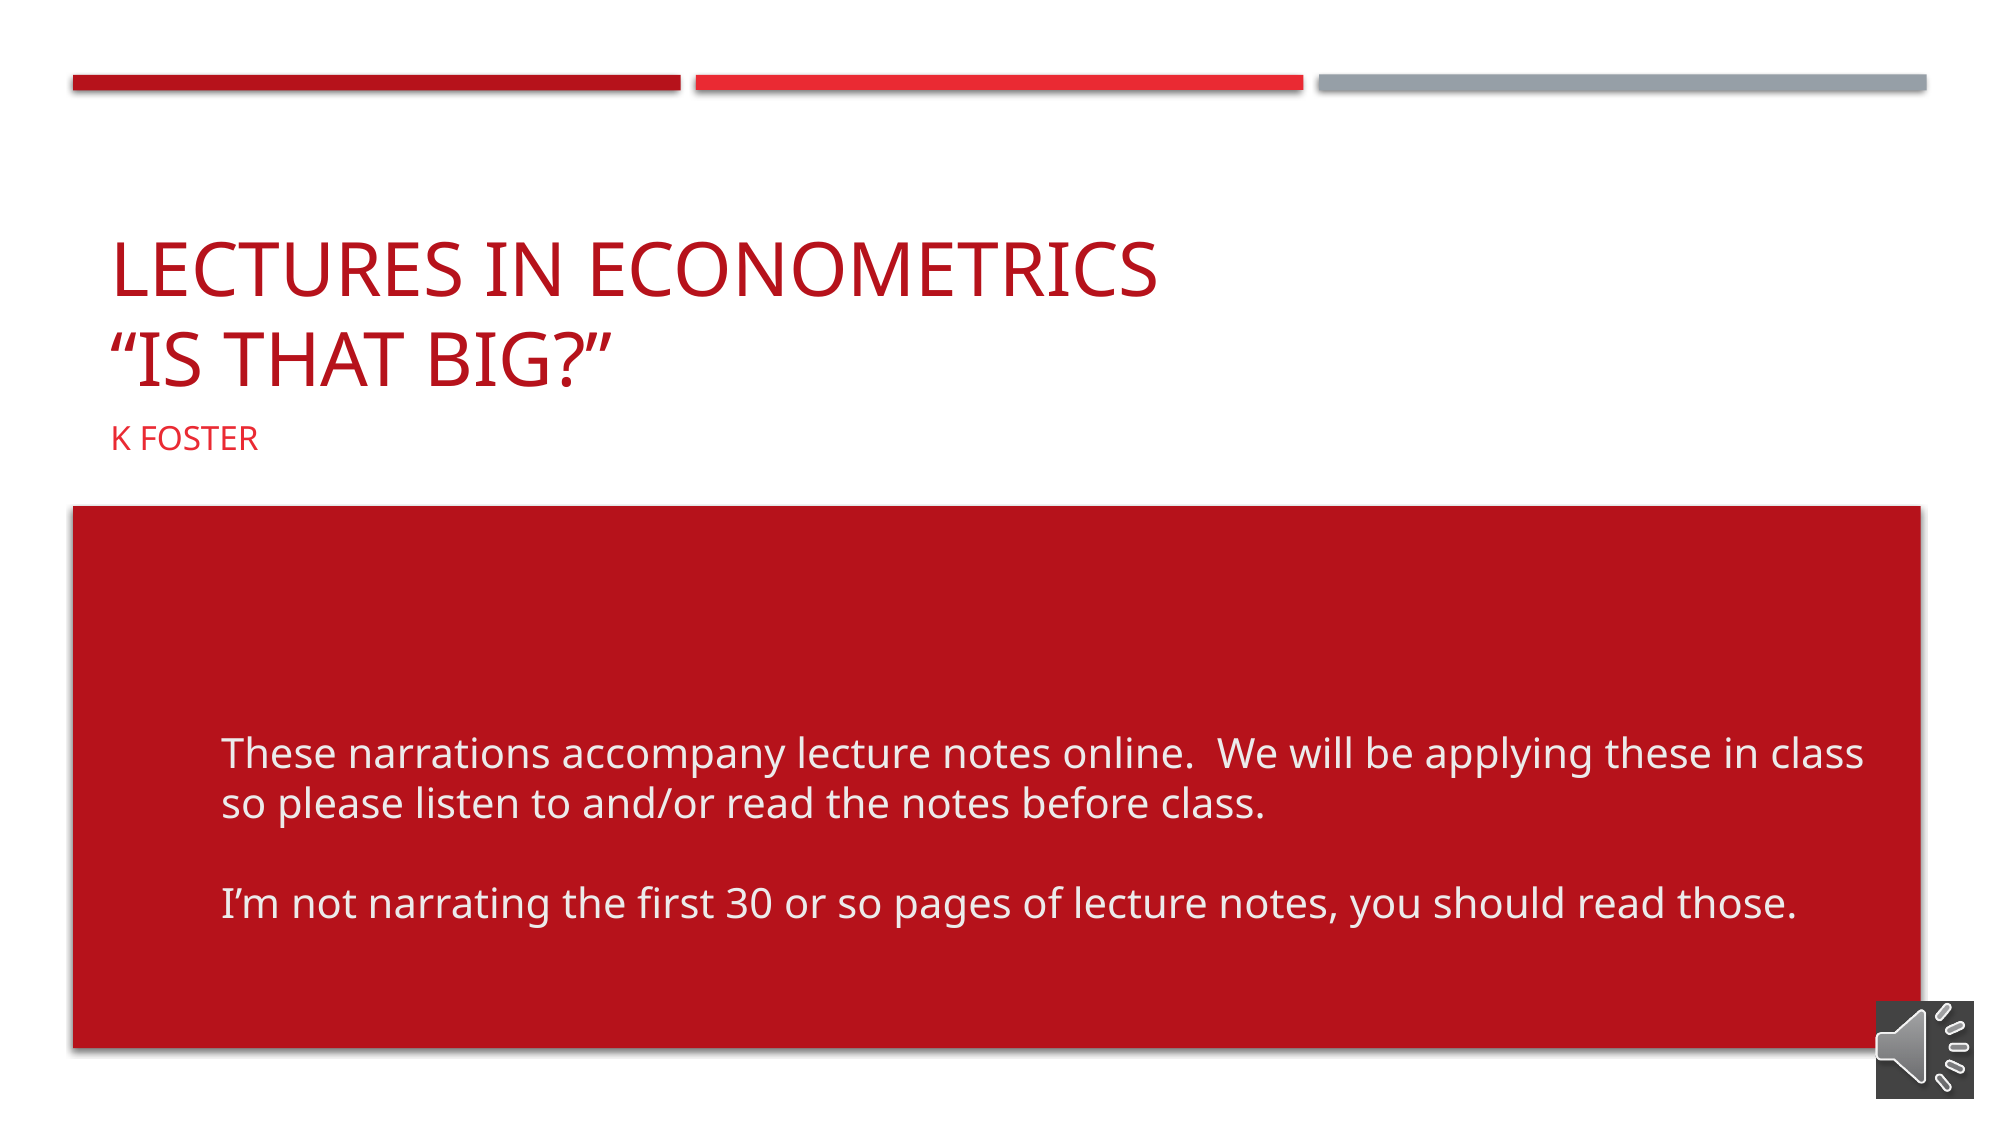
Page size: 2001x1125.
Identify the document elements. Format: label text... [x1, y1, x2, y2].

picture [1874, 999, 1976, 1101]
text_box These narrations accompany lecture notes online. We will be applying these in class so please listen to and/or read the notes before class. I’m not narrating the first 30 or so pages of lecture notes, you should read those. [206, 719, 1899, 935]
title Lectures in econometrics “Is that big?” [95, 167, 1899, 409]
subtitle K foster [95, 409, 1899, 507]
